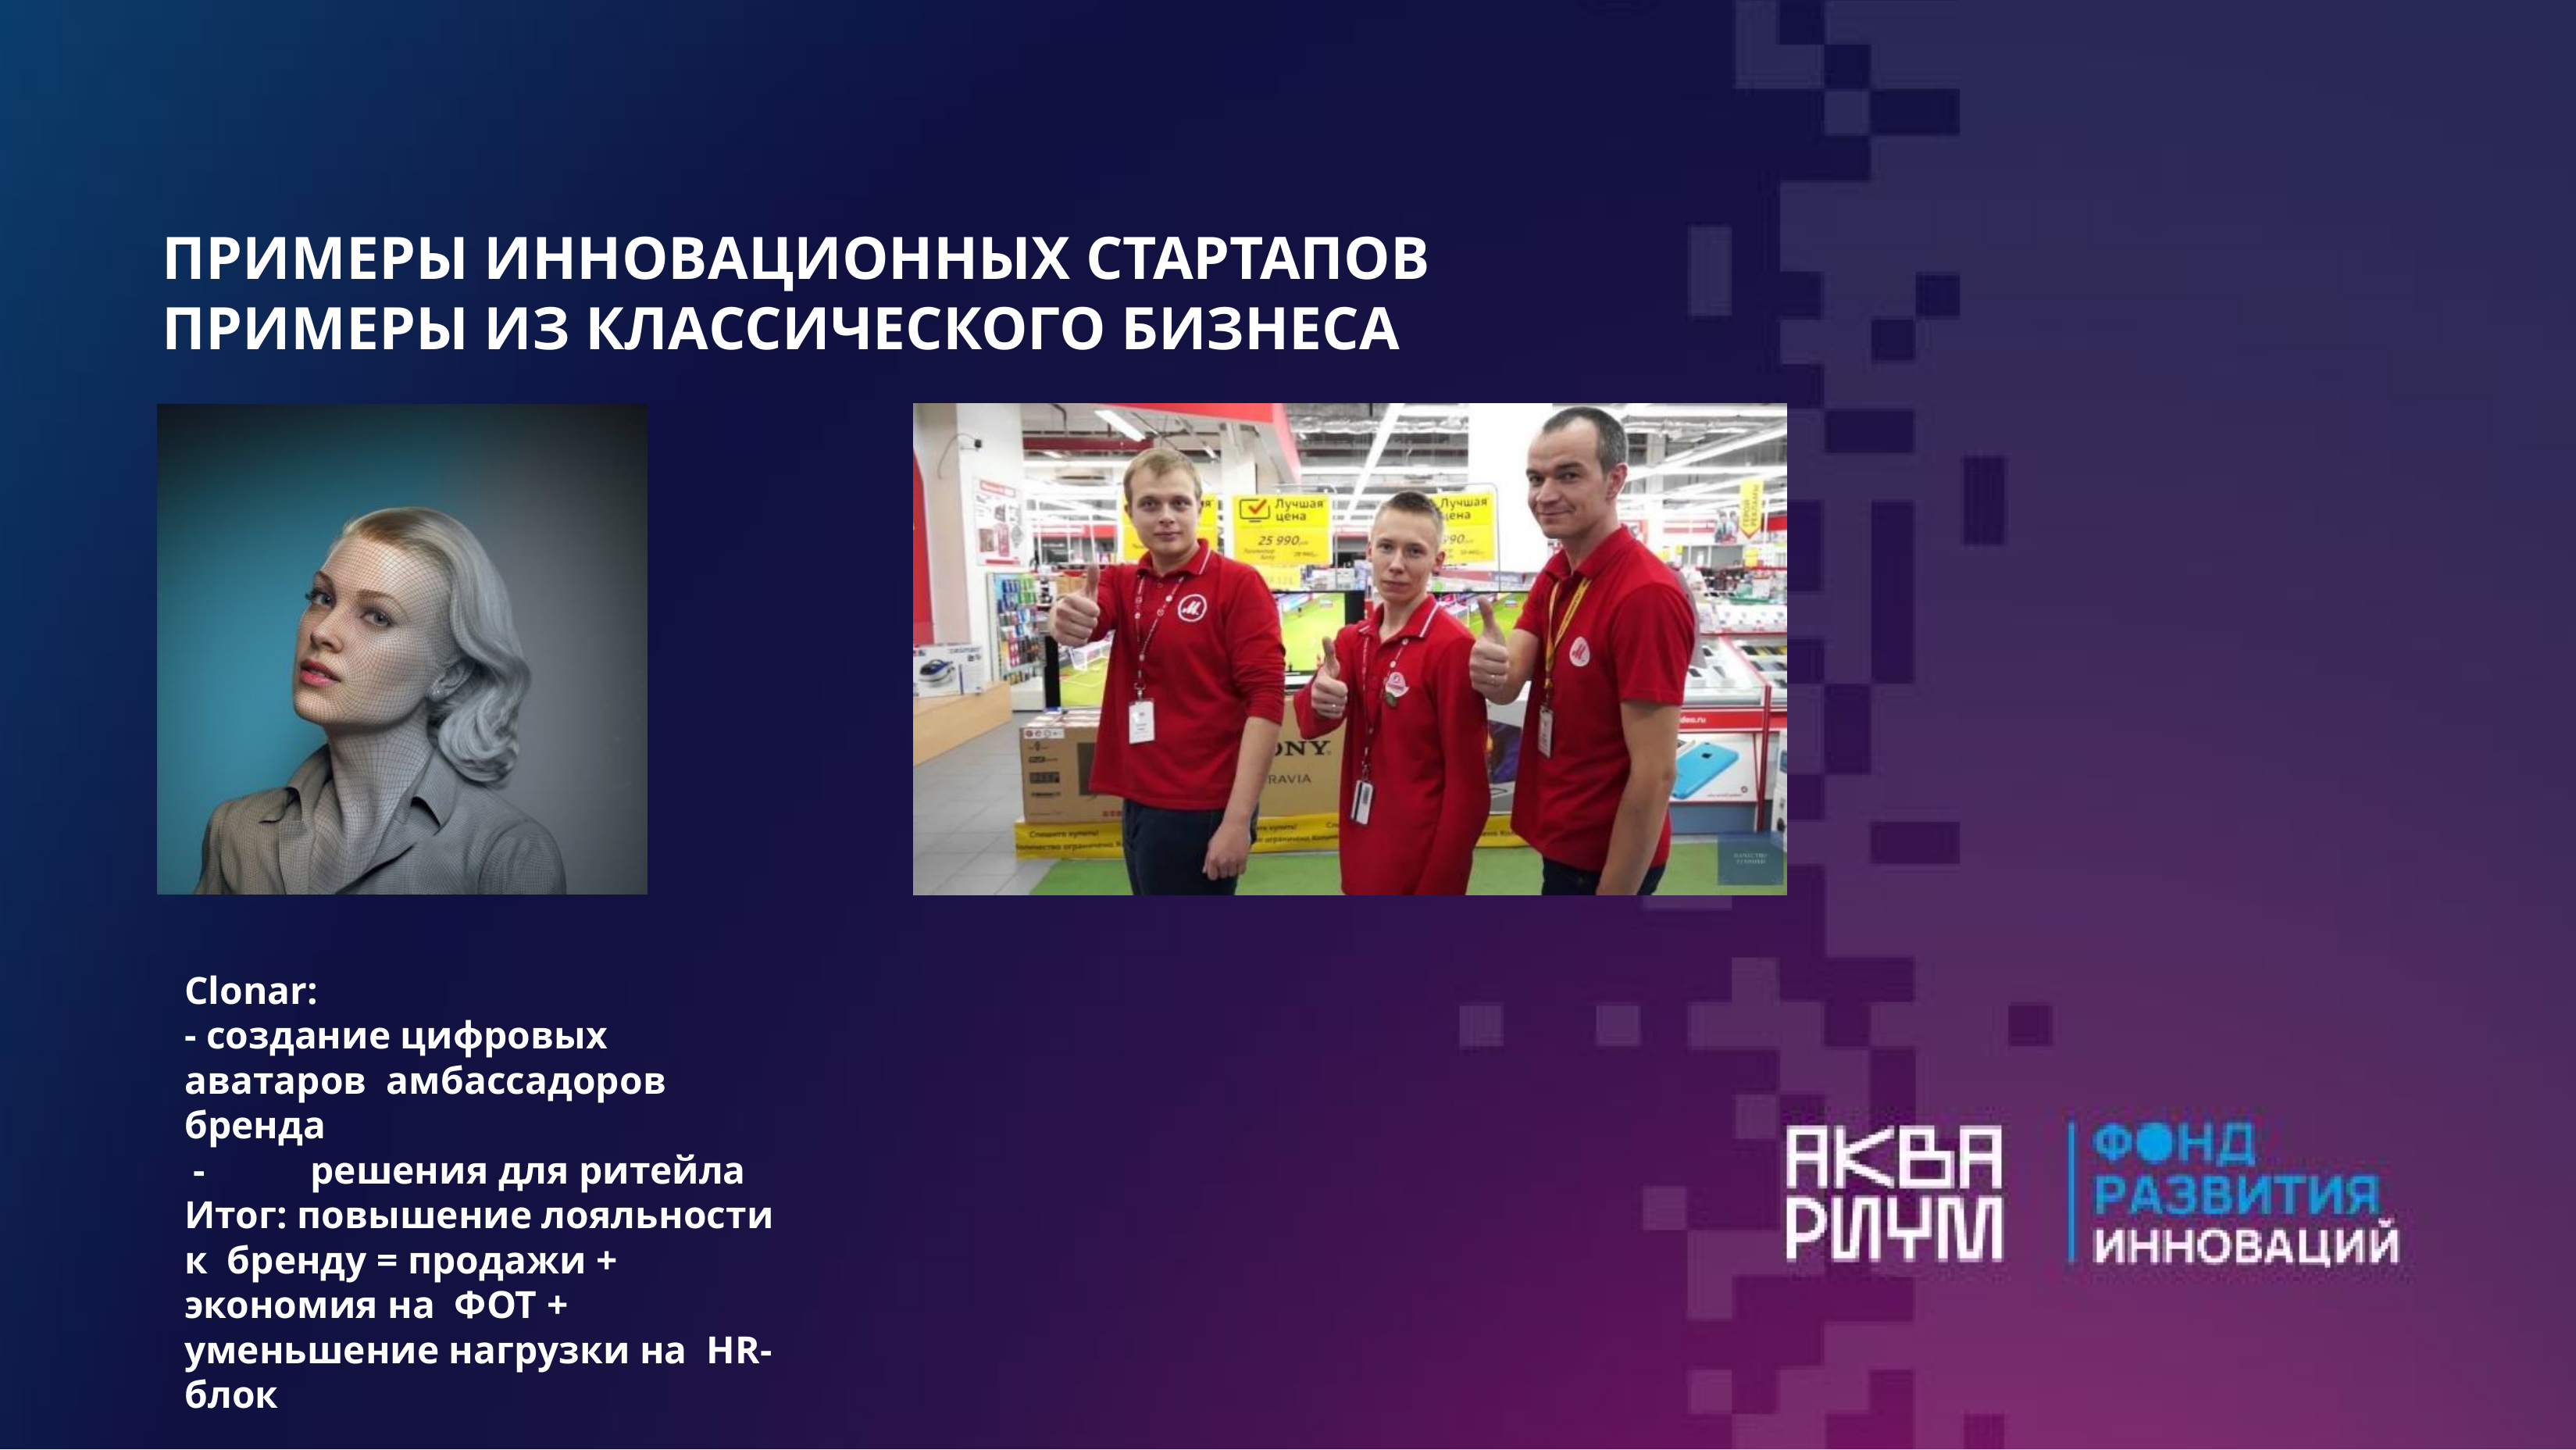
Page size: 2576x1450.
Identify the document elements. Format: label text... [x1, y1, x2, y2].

title ПРИМЕРЫ ИННОВАЦИОННЫХ СТАРТАПОВ ПРИМЕРЫ ИЗ КЛАССИЧЕСКОГО БИЗНЕСА [160, 219, 1684, 463]
picture [0, 0, 2576, 1449]
text_box Clonar: - создание цифровых аватаров амбассадоров бренда - решения для ритейла Итог: повышение лояльности к бренду = продажи + экономия на ФОТ + уменьшение нагрузки на HR-блок [183, 965, 806, 1416]
